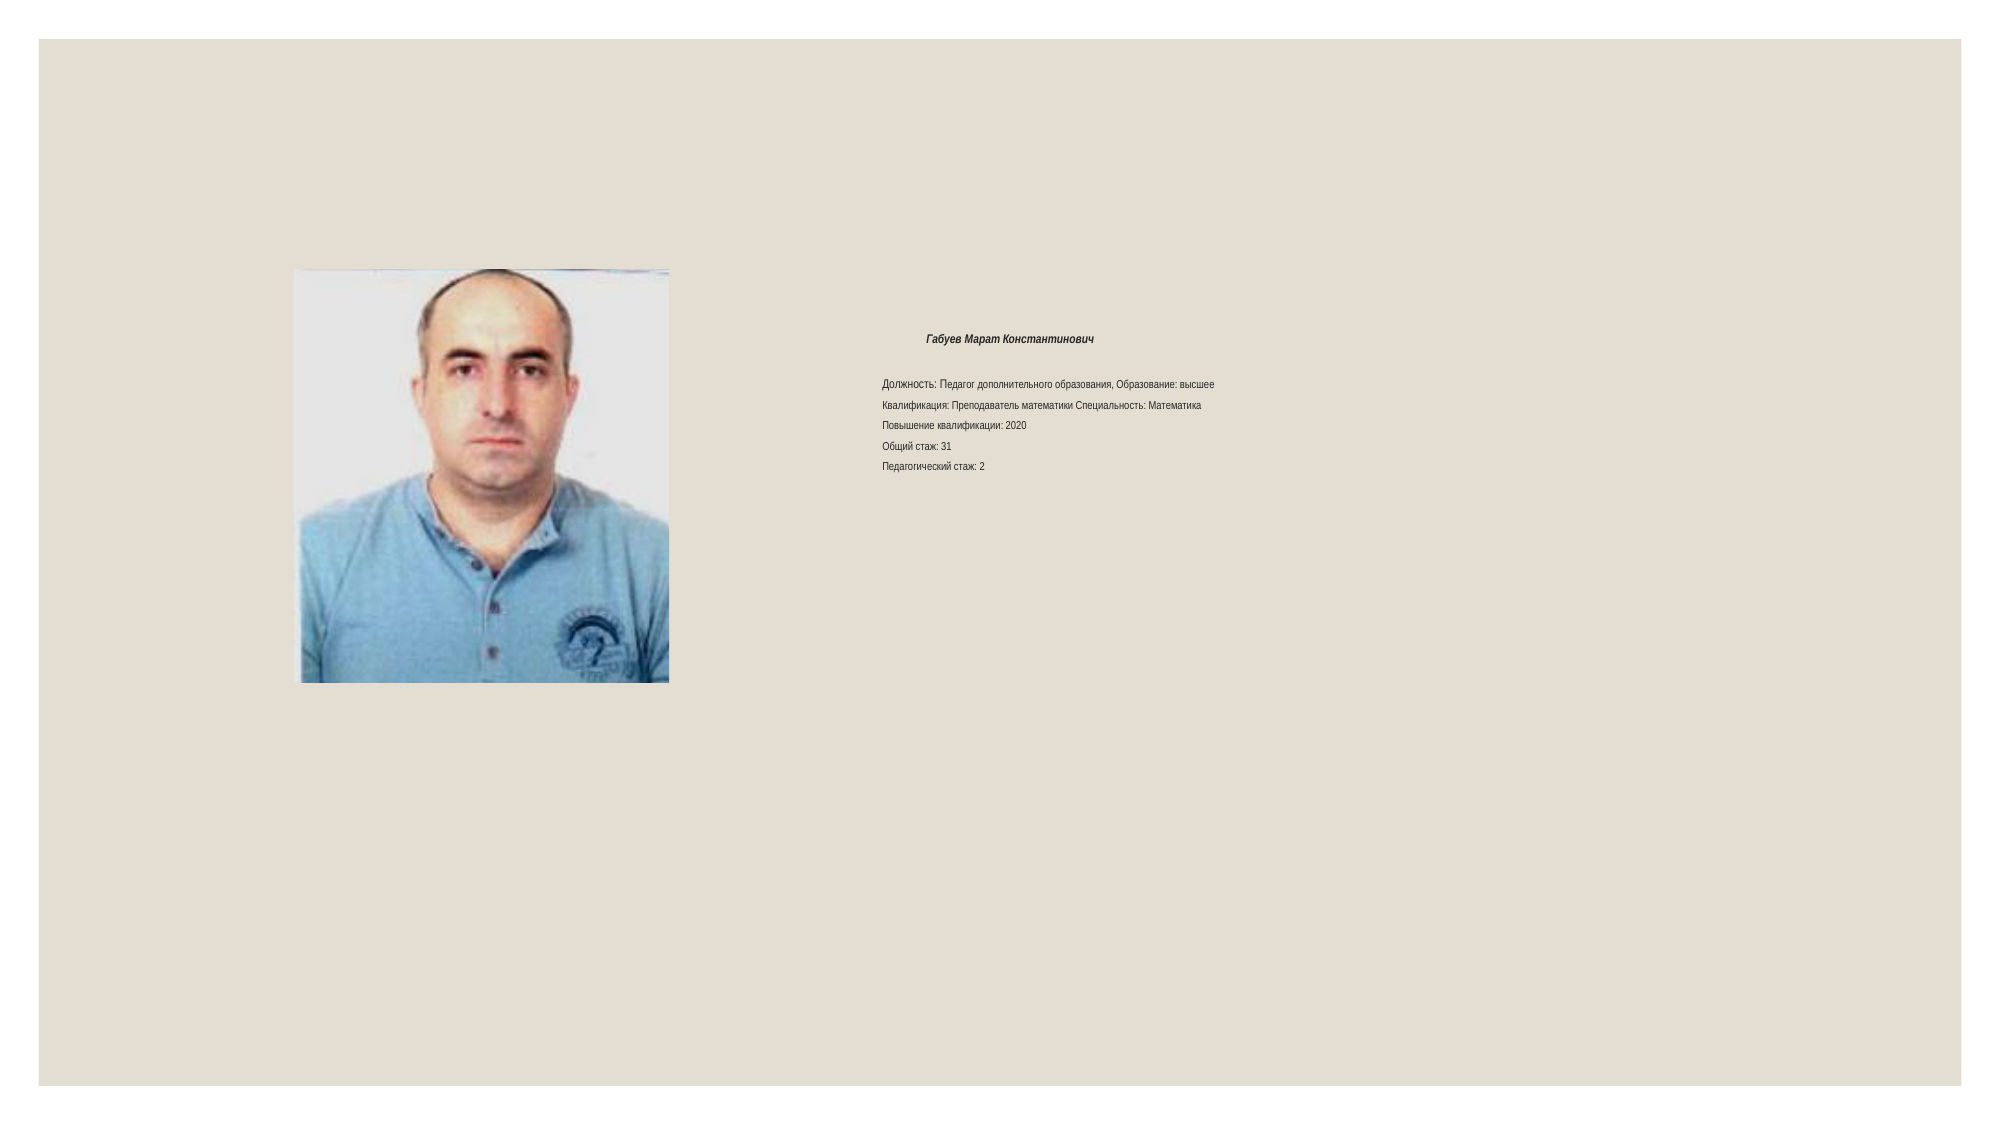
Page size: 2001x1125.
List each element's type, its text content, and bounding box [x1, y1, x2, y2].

picture [294, 269, 670, 683]
title Габуев Марат Константинович Должность: Педагог дополнительного образования, Образование: высшее Квалификация: Преподаватель математики Специальность: Математика Повышение квалификации: 2020 Общий стаж: 31 Педагогический стаж: 2 [867, 223, 1754, 499]
